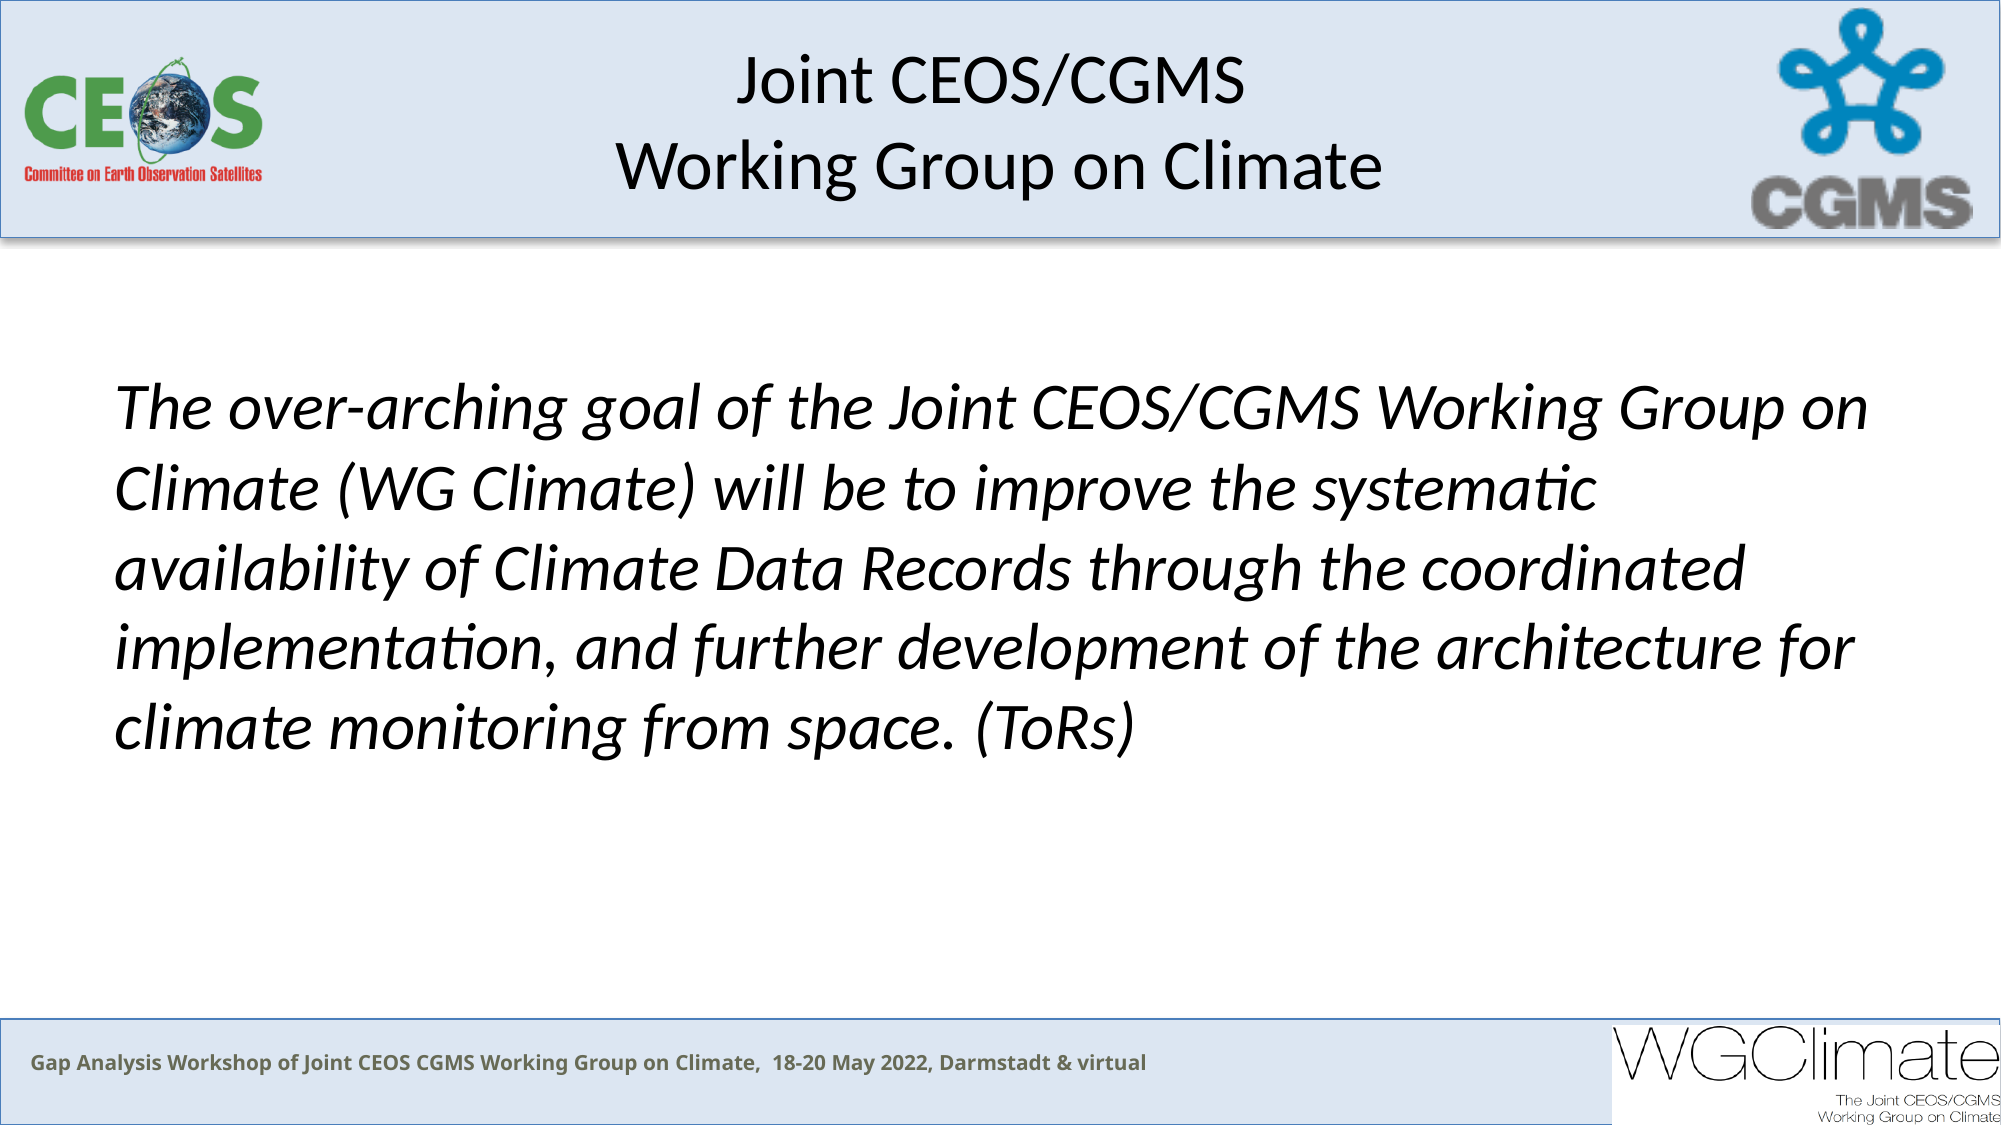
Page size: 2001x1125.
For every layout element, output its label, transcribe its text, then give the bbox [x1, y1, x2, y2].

picture [1751, 7, 1973, 229]
title Joint CEOS/CGMS Working Group on Climate [316, 24, 1684, 212]
list The over-arching goal of the Joint CEOS/CGMS Working Group on Climate (WG Climate) will be to improve the systematic availability of Climate Data Records through the coordinated implementation, and further development of the architecture for climate monitoring from space. (ToRs) [99, 262, 1900, 1005]
picture [1, 33, 285, 204]
picture [1612, 1025, 2001, 1125]
